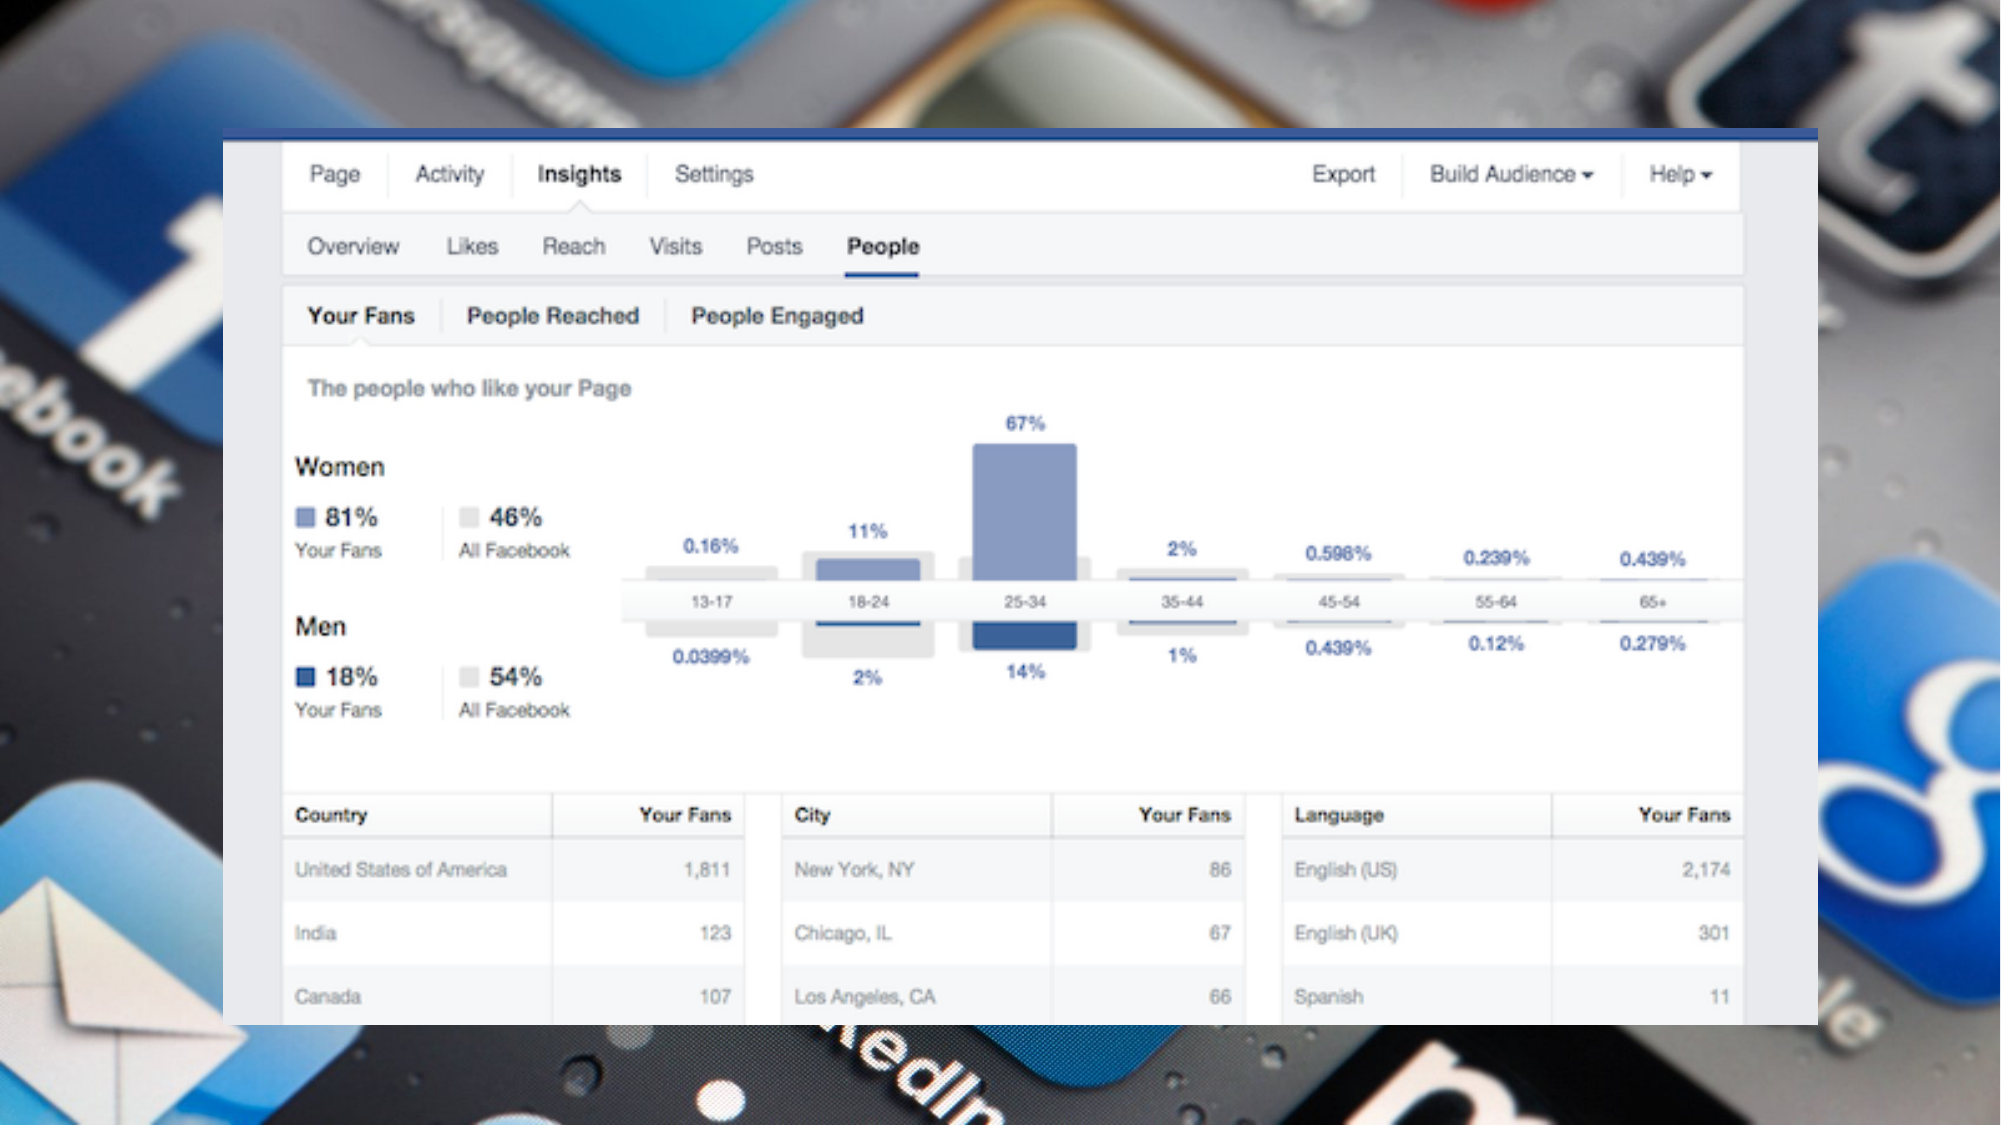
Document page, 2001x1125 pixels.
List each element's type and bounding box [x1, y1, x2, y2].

list [223, 128, 1818, 1025]
picture [0, 0, 2001, 1125]
